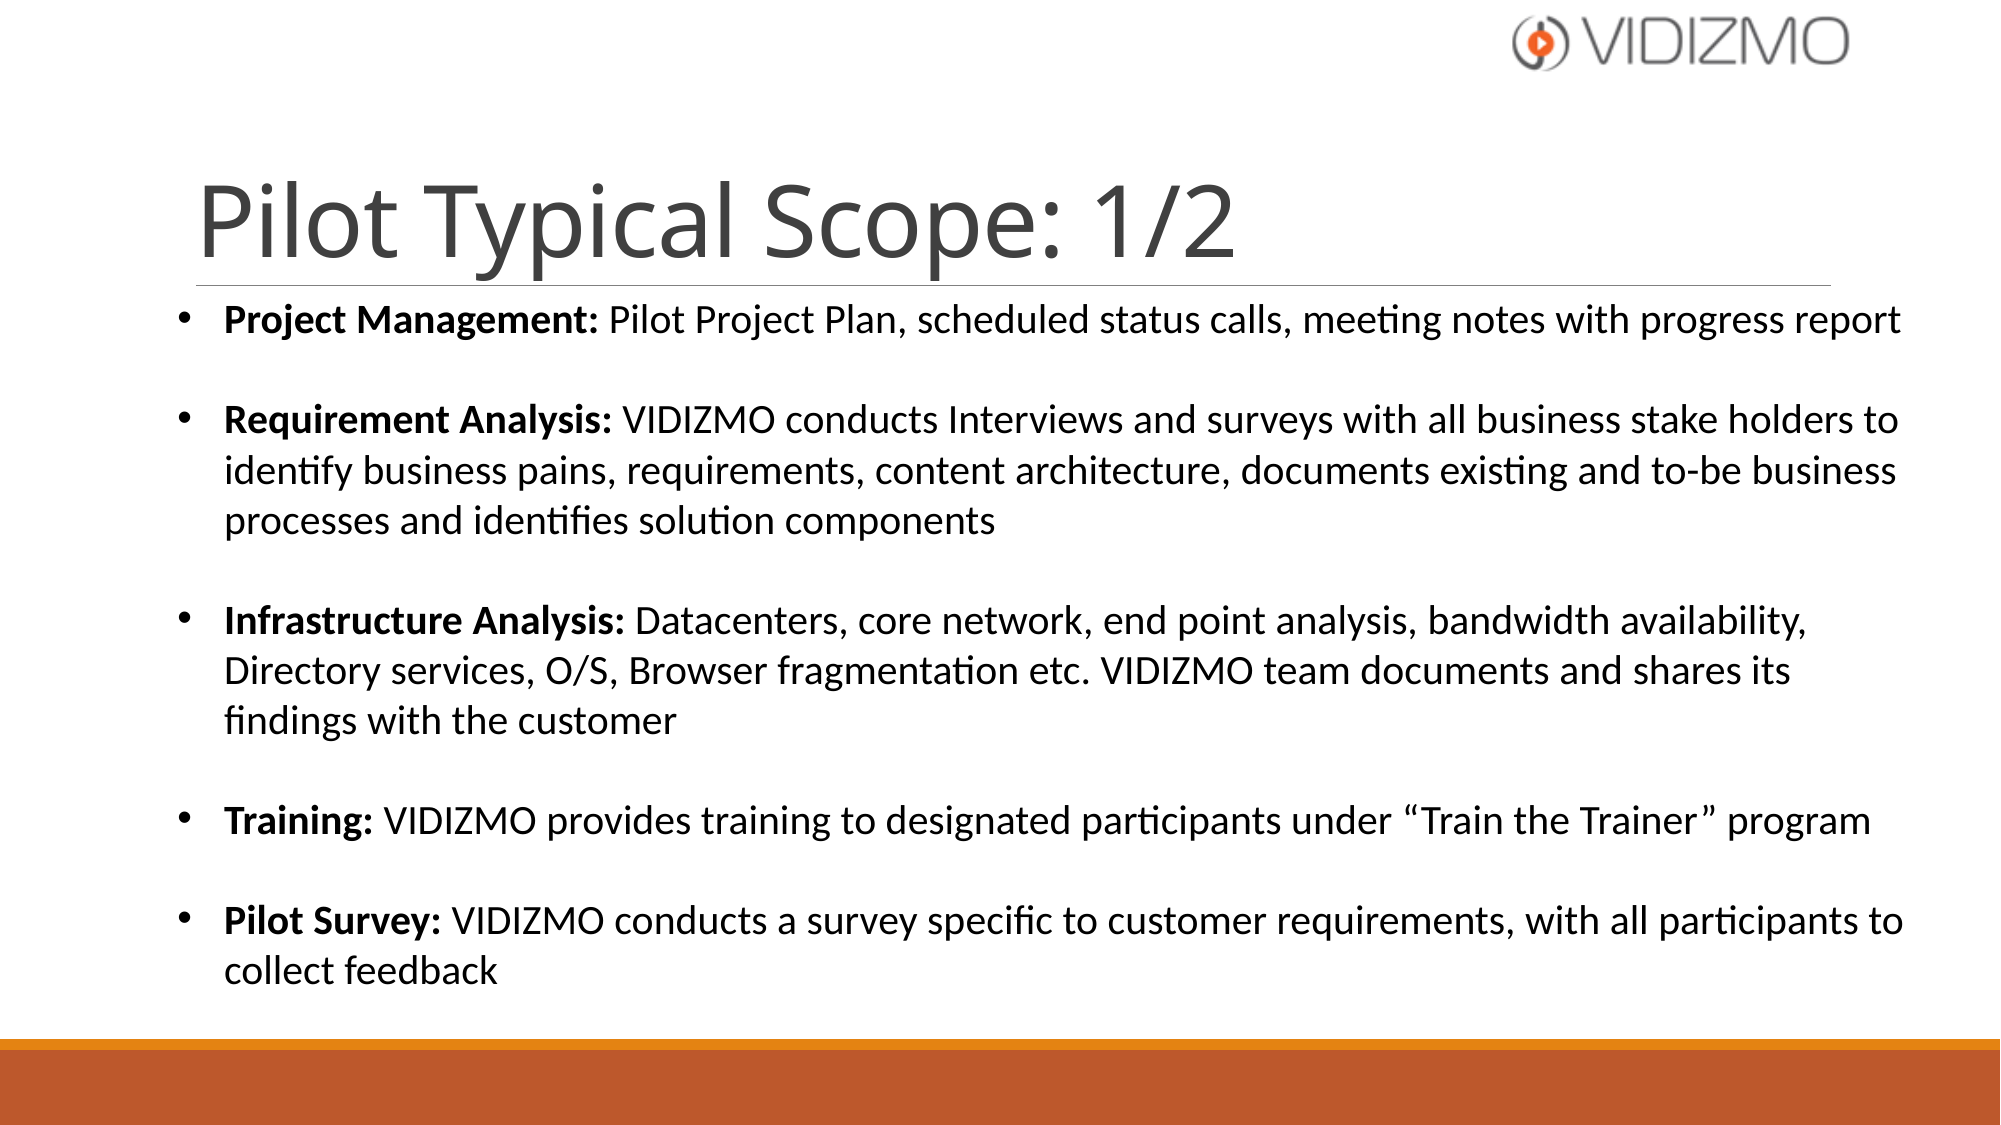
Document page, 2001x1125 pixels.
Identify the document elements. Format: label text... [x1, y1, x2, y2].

picture [1511, 12, 1853, 75]
title Pilot Typical Scope: 1/2 [180, 47, 1830, 284]
text_box Project Management: Pilot Project Plan, scheduled status calls, meeting notes with progress report Requirement Analysis: VIDIZMO conducts Interviews and surveys with all business stake holders to identify business pains, requirements, content architecture, documents existing and to-be business processes and identifies solution components Infrastructure Analysis: Datacenters, core network, end point analysis, bandwidth availability, Directory services, O/S, Browser fragmentation etc. VIDIZMO team documents and shares its findings with the customer Training: VIDIZMO provides training to designated participants under “Train the Trainer” program Pilot Survey: VIDIZMO conducts a survey specific to customer requirements, with all participants to collect feedback [87, 284, 1938, 1000]
